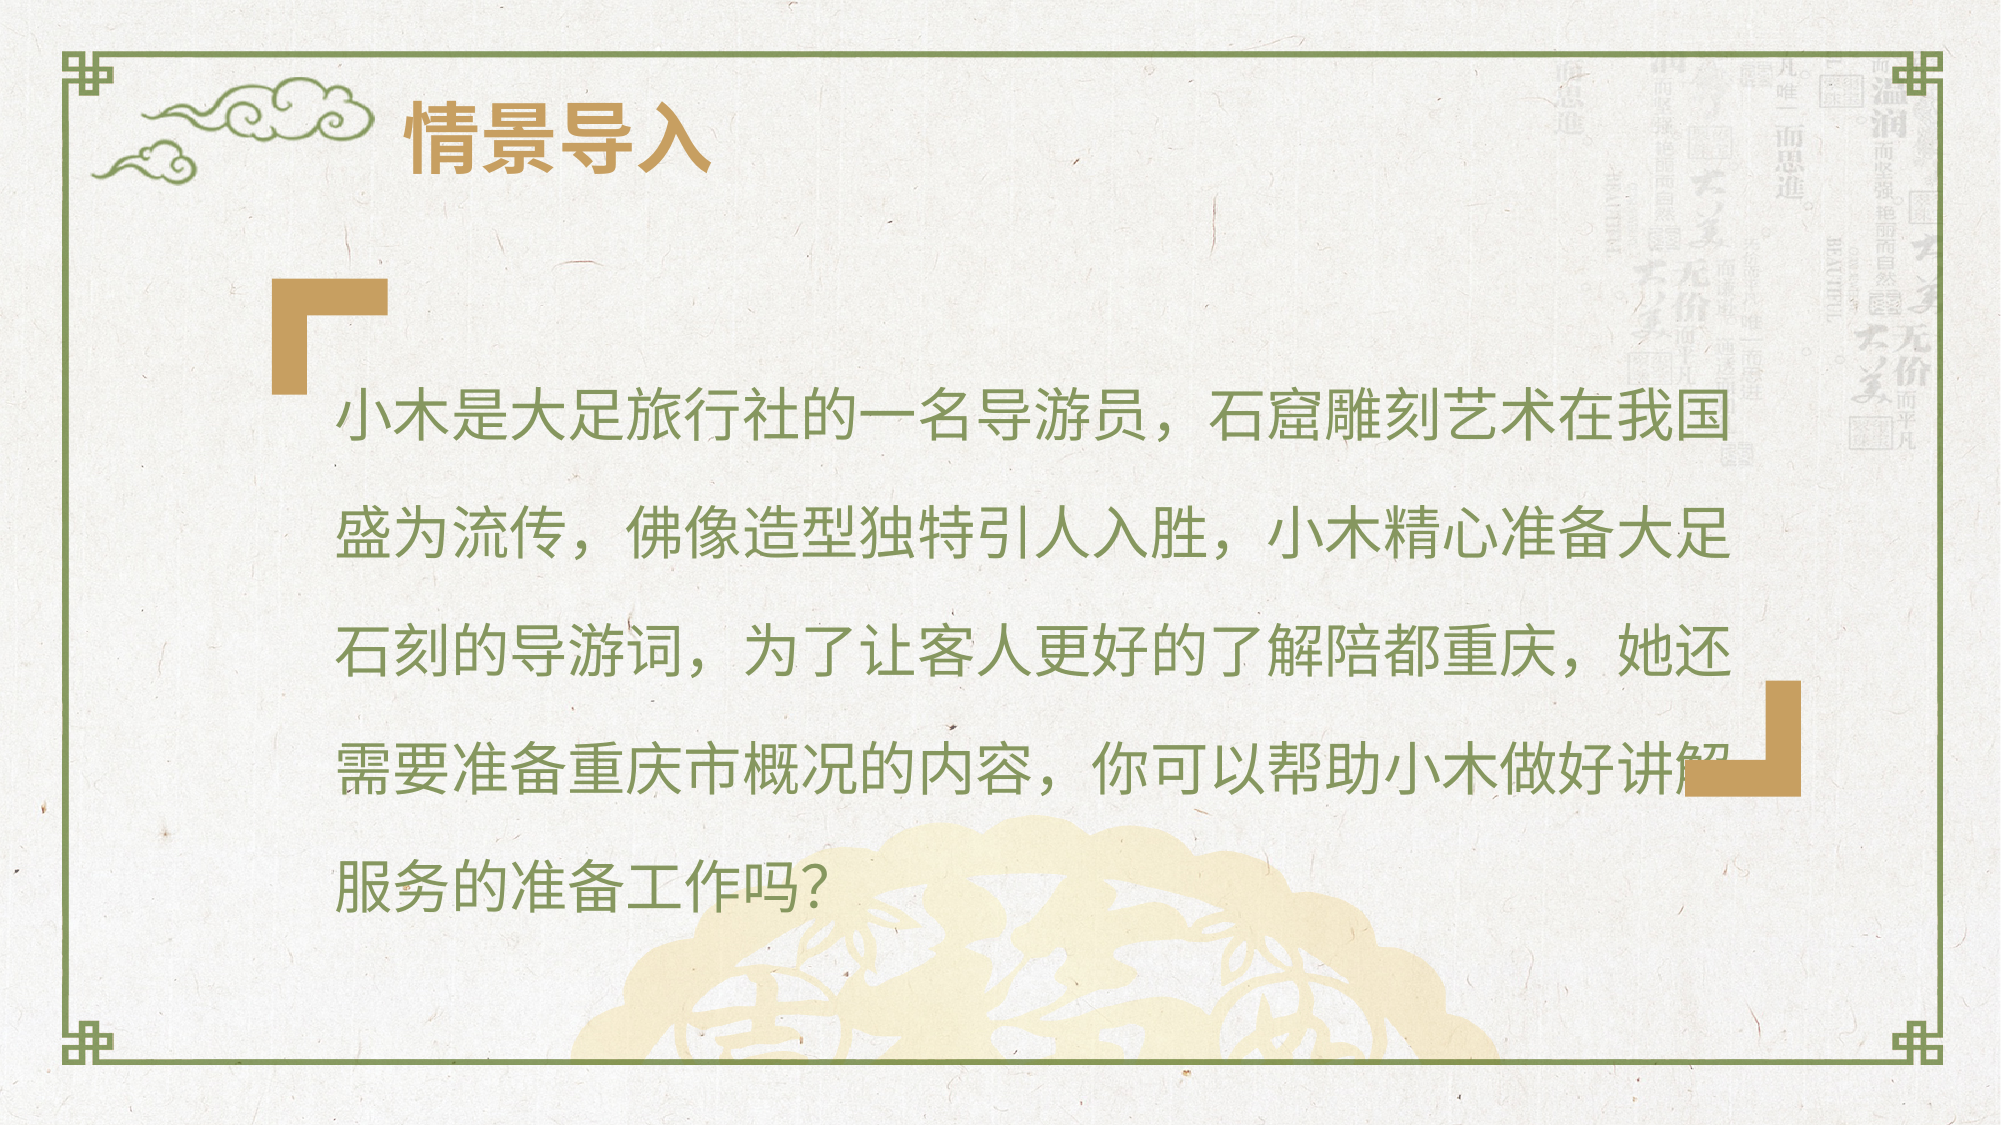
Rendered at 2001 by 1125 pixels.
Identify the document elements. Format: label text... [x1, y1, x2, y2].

title 情景导入 [387, 43, 984, 231]
list 小木是大足旅行社的一名导游员，石窟雕刻艺术在我国盛为流传，佛像造型独特引人入胜，小木精心准备大足石刻的导游词，为了让客人更好的了解陪都重庆，她还需要准备重庆市概况的内容，你可以帮助小木做好讲解服务的准备工作吗？ [319, 328, 1786, 1071]
picture [0, 0, 2001, 1125]
text_box [1685, 680, 1801, 797]
text_box [271, 278, 388, 395]
